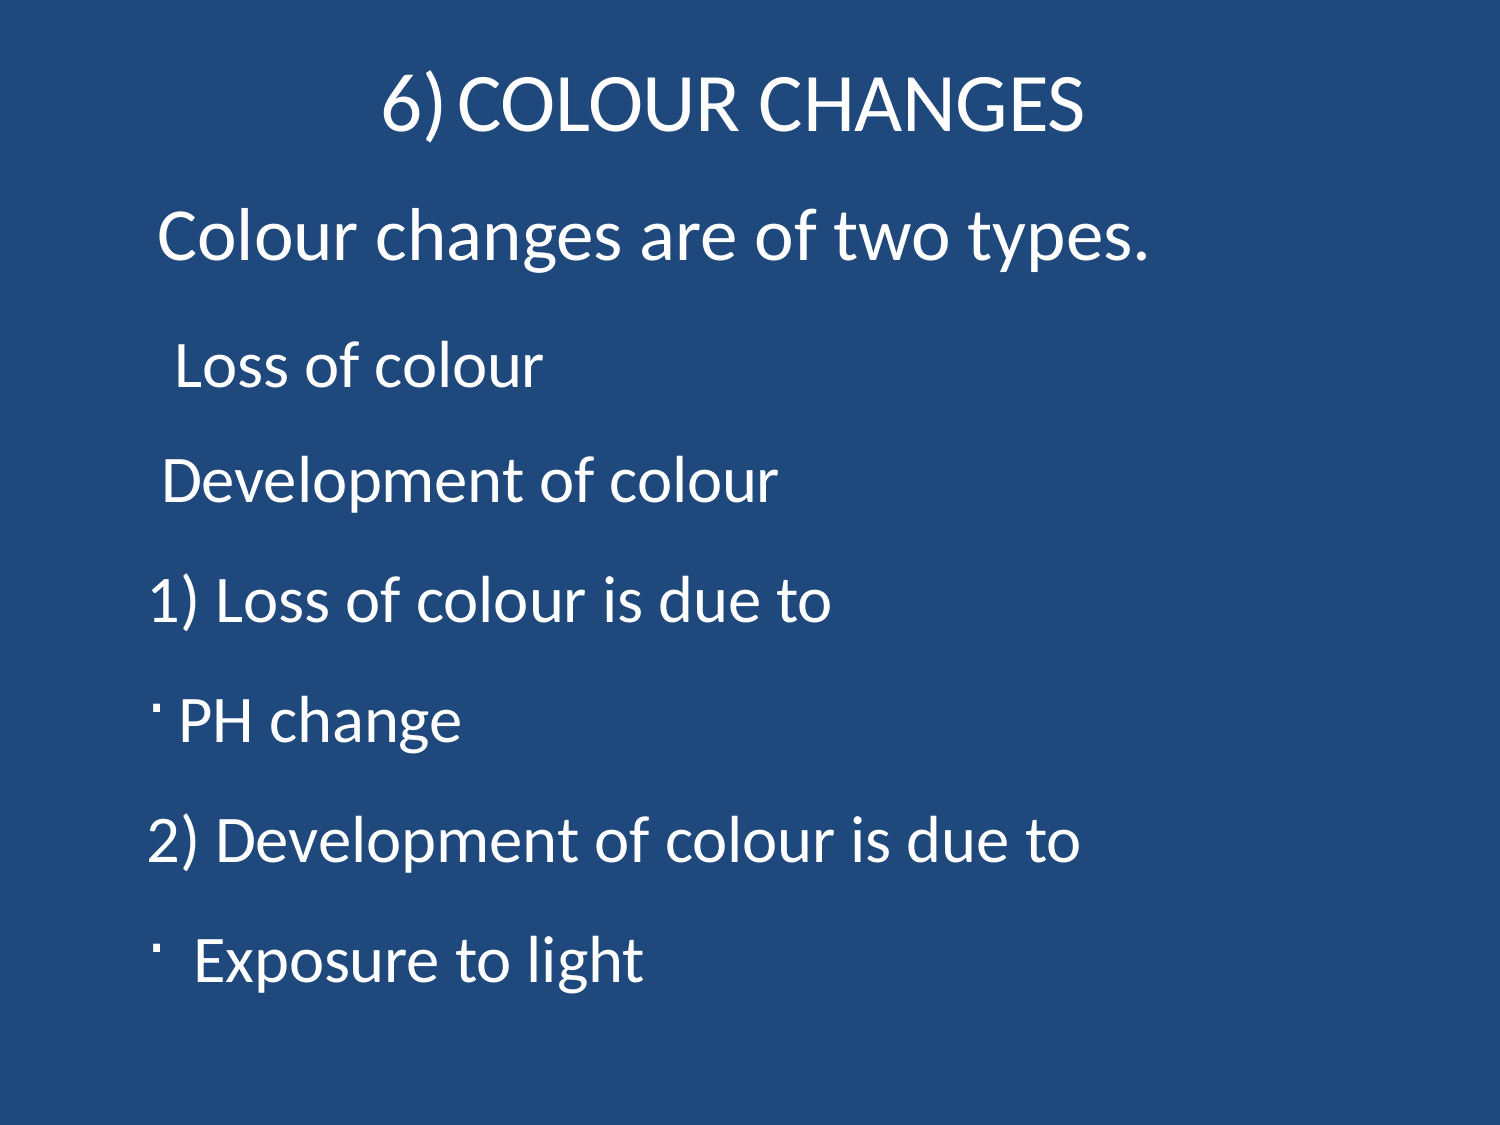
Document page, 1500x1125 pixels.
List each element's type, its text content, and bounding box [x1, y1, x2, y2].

title 6) COLOUR CHANGES Colour changes are of two types. Loss of colour [155, 7, 1158, 403]
text_box Development of colour 1) Loss of colour is due to PH change 2) Development of colour is due to Exposure to light [144, 393, 1089, 996]
